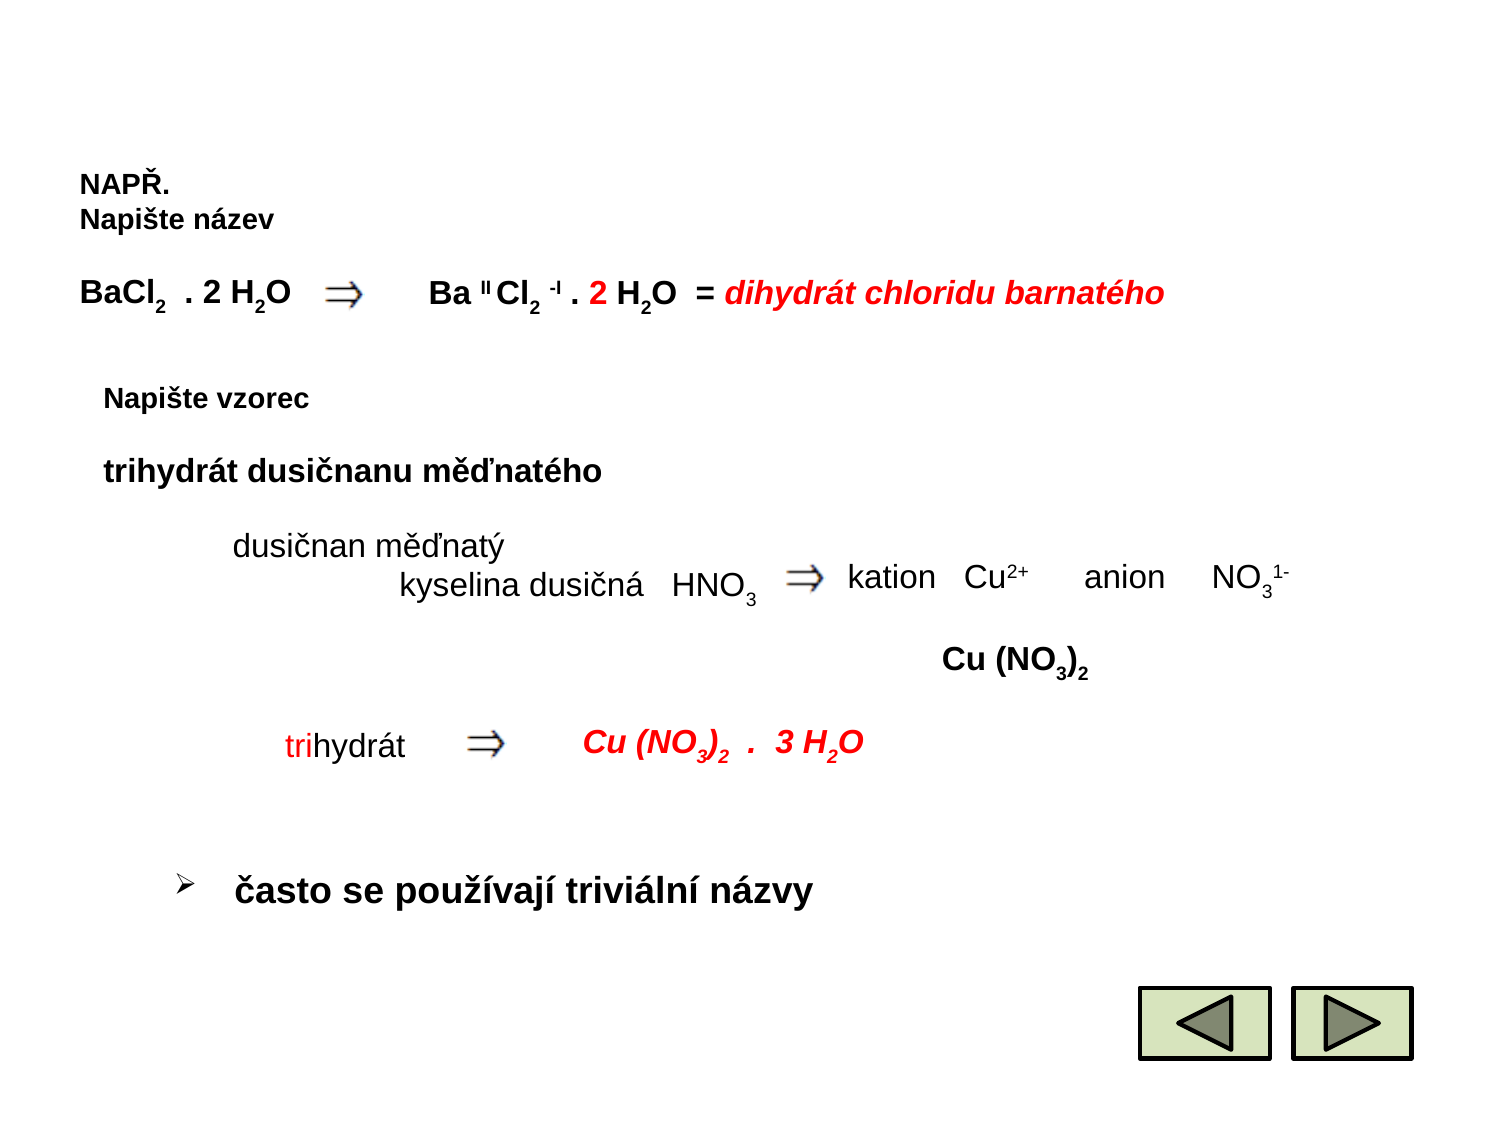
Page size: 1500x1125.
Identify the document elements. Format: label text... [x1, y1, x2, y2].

picture [785, 538, 826, 614]
text_box Ba II Cl2 -I . 2 H2O = dihydrát chloridu barnatého [395, 263, 1258, 326]
picture [324, 255, 365, 331]
text_box Cu (NO3)2 [927, 630, 1140, 692]
text_box kation Cu2+ anion NO31- [832, 547, 1347, 610]
text_box trihydrát [159, 716, 449, 772]
picture [466, 703, 507, 779]
text_box často se používají triviální názvy [159, 858, 975, 918]
text_box Napište vzorec trihydrát dusičnanu měďnatého dusičnan měďnatý kyselina dusičná HNO3 [88, 371, 981, 618]
text_box [1138, 986, 1272, 1061]
text_box NAPŘ. Napište název BaCl2 . 2 H2O [64, 158, 744, 325]
text_box [1291, 986, 1414, 1061]
text_box Cu (NO3)2 . 3 H2O [549, 712, 981, 775]
